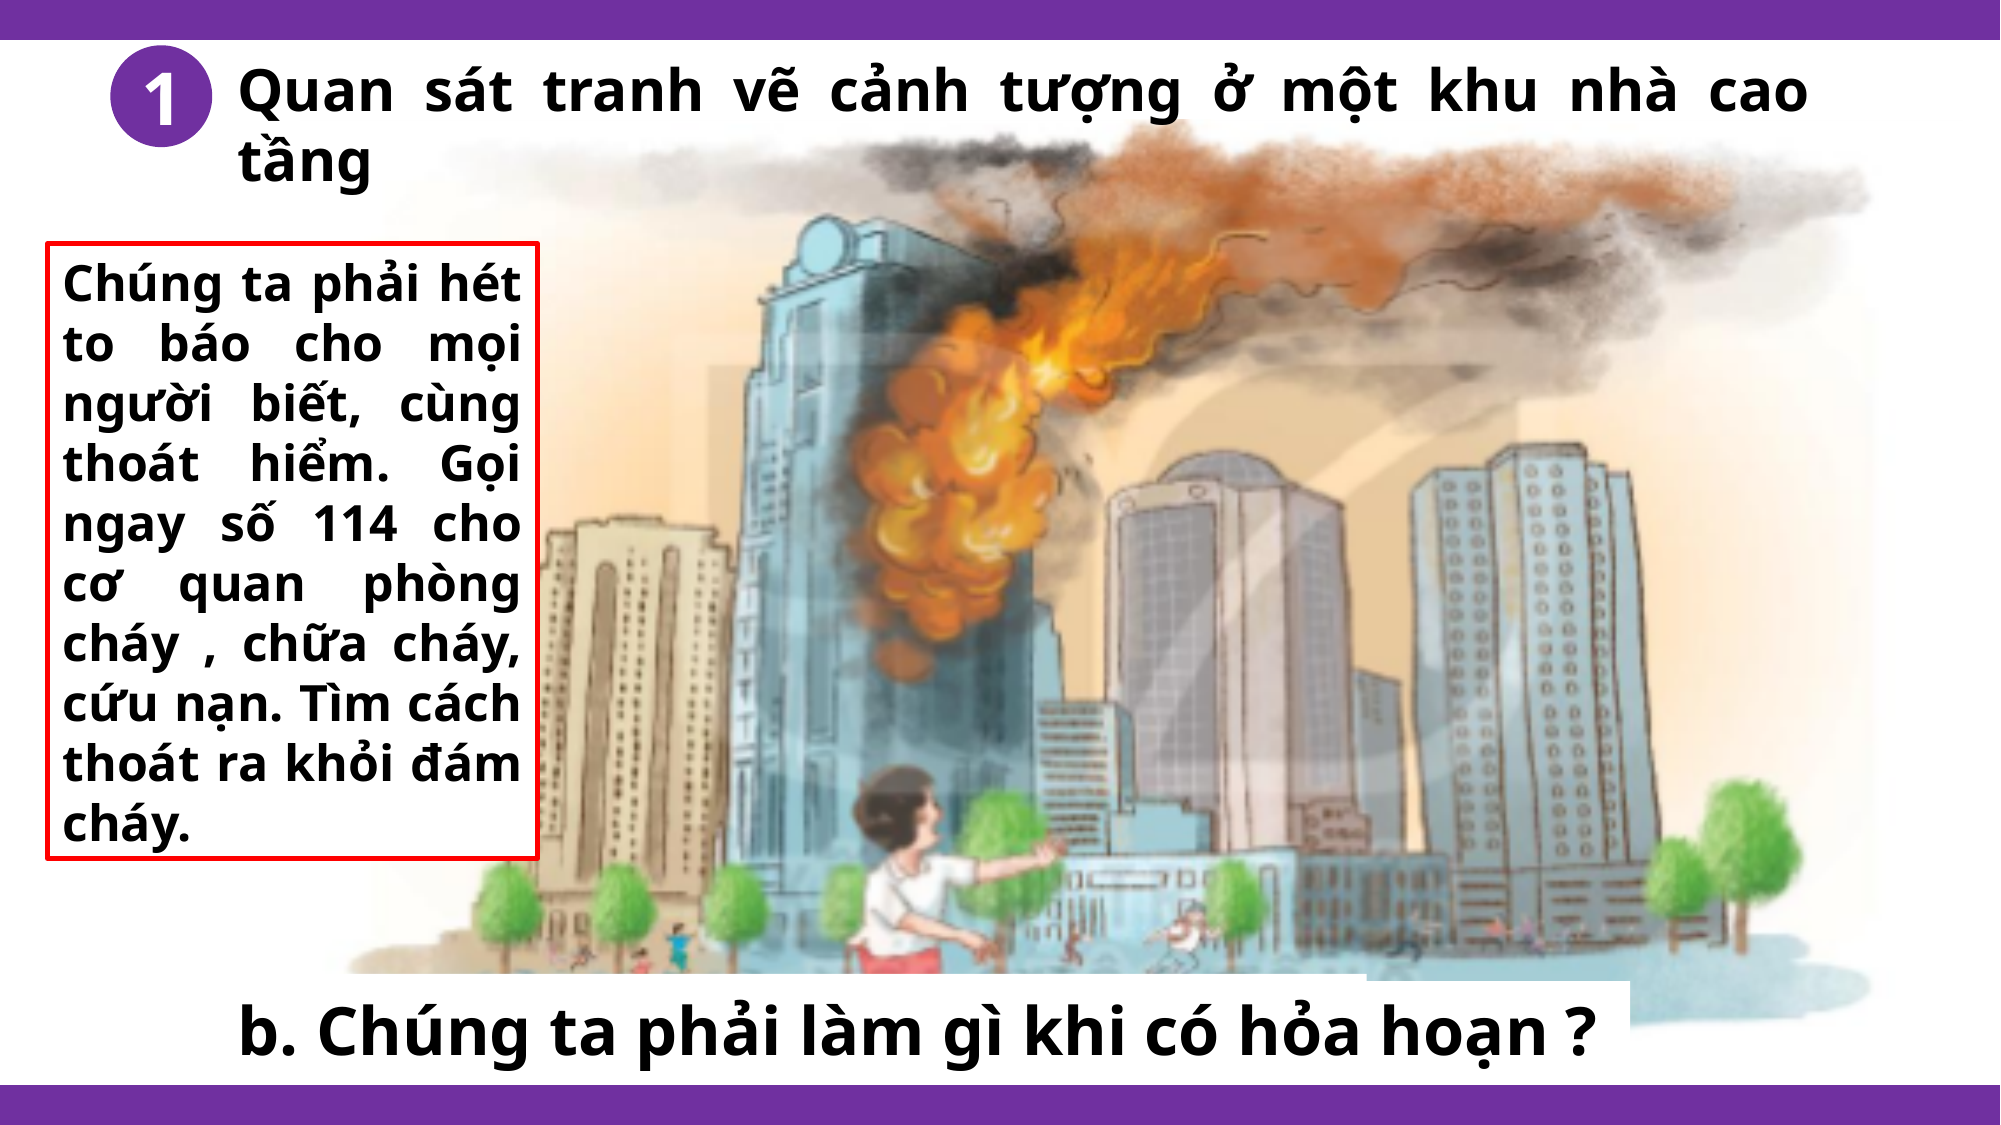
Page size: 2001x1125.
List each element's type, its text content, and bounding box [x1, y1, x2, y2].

text_box [0, 0, 2000, 40]
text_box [112, 45, 1826, 146]
text_box Chúng ta phải hét to báo cho mọi người biết, cùng thoát hiểm. Gọi ngay số 114 cho cơ quan phòng cháy , chữa cháy, cứu nạn. Tìm cách thoát ra khỏi đám cháy. [47, 243, 294, 859]
picture [299, 119, 1963, 1041]
text_box a. Có chuyện gì đang xảy ra ? [210, 973, 294, 1069]
text_box b. Chúng ta phải làm gì khi có hỏa hoạn ? [222, 981, 1631, 1076]
text_box [0, 1085, 2000, 1125]
